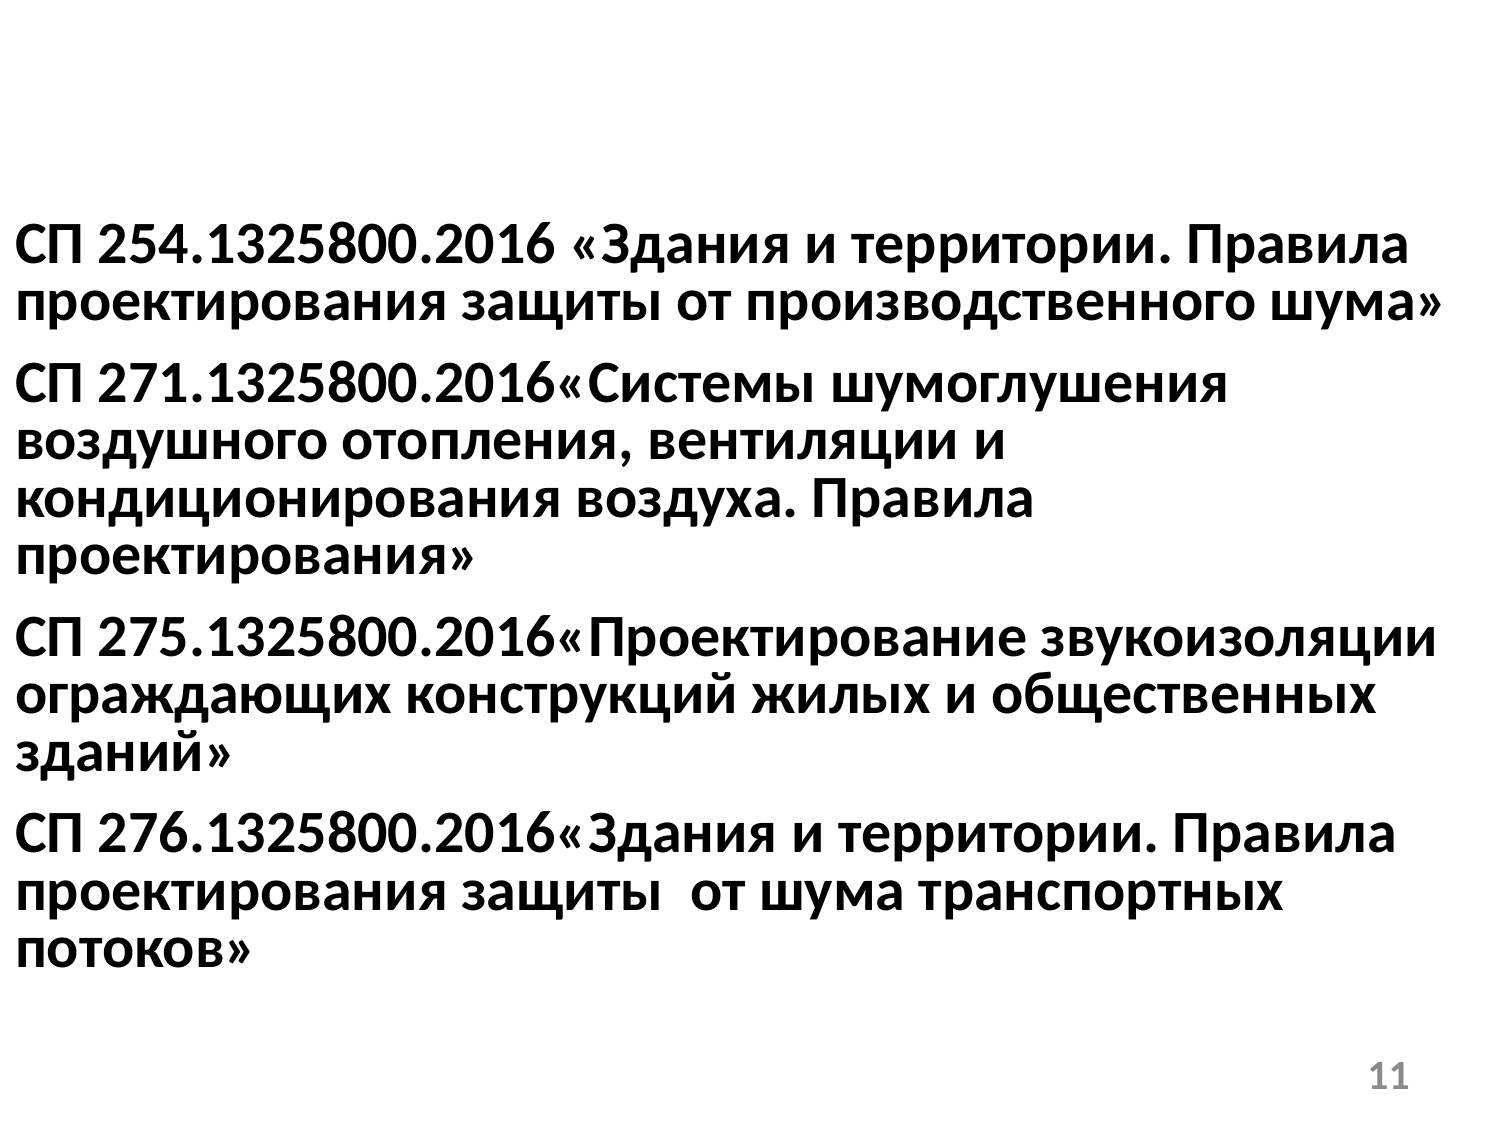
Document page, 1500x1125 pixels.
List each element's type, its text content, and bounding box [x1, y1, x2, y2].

slide_number 11 [1074, 1042, 1425, 1103]
list СП 254.1325800.2016 «Здания и территории. Правила проектирования защиты от производственного шума» СП 271.1325800.2016«Системы шумоглушения воздушного отопления, вентиляции и кондиционирования воздуха. Правила проектирования» СП 275.1325800.2016«Проектирование звукоизоляции ограждающих конструкций жилых и общественных зданий» СП 276.1325800.2016«Здания и территории. Правила проектирования защиты от шума транспортных потоков» [0, 113, 1500, 1000]
